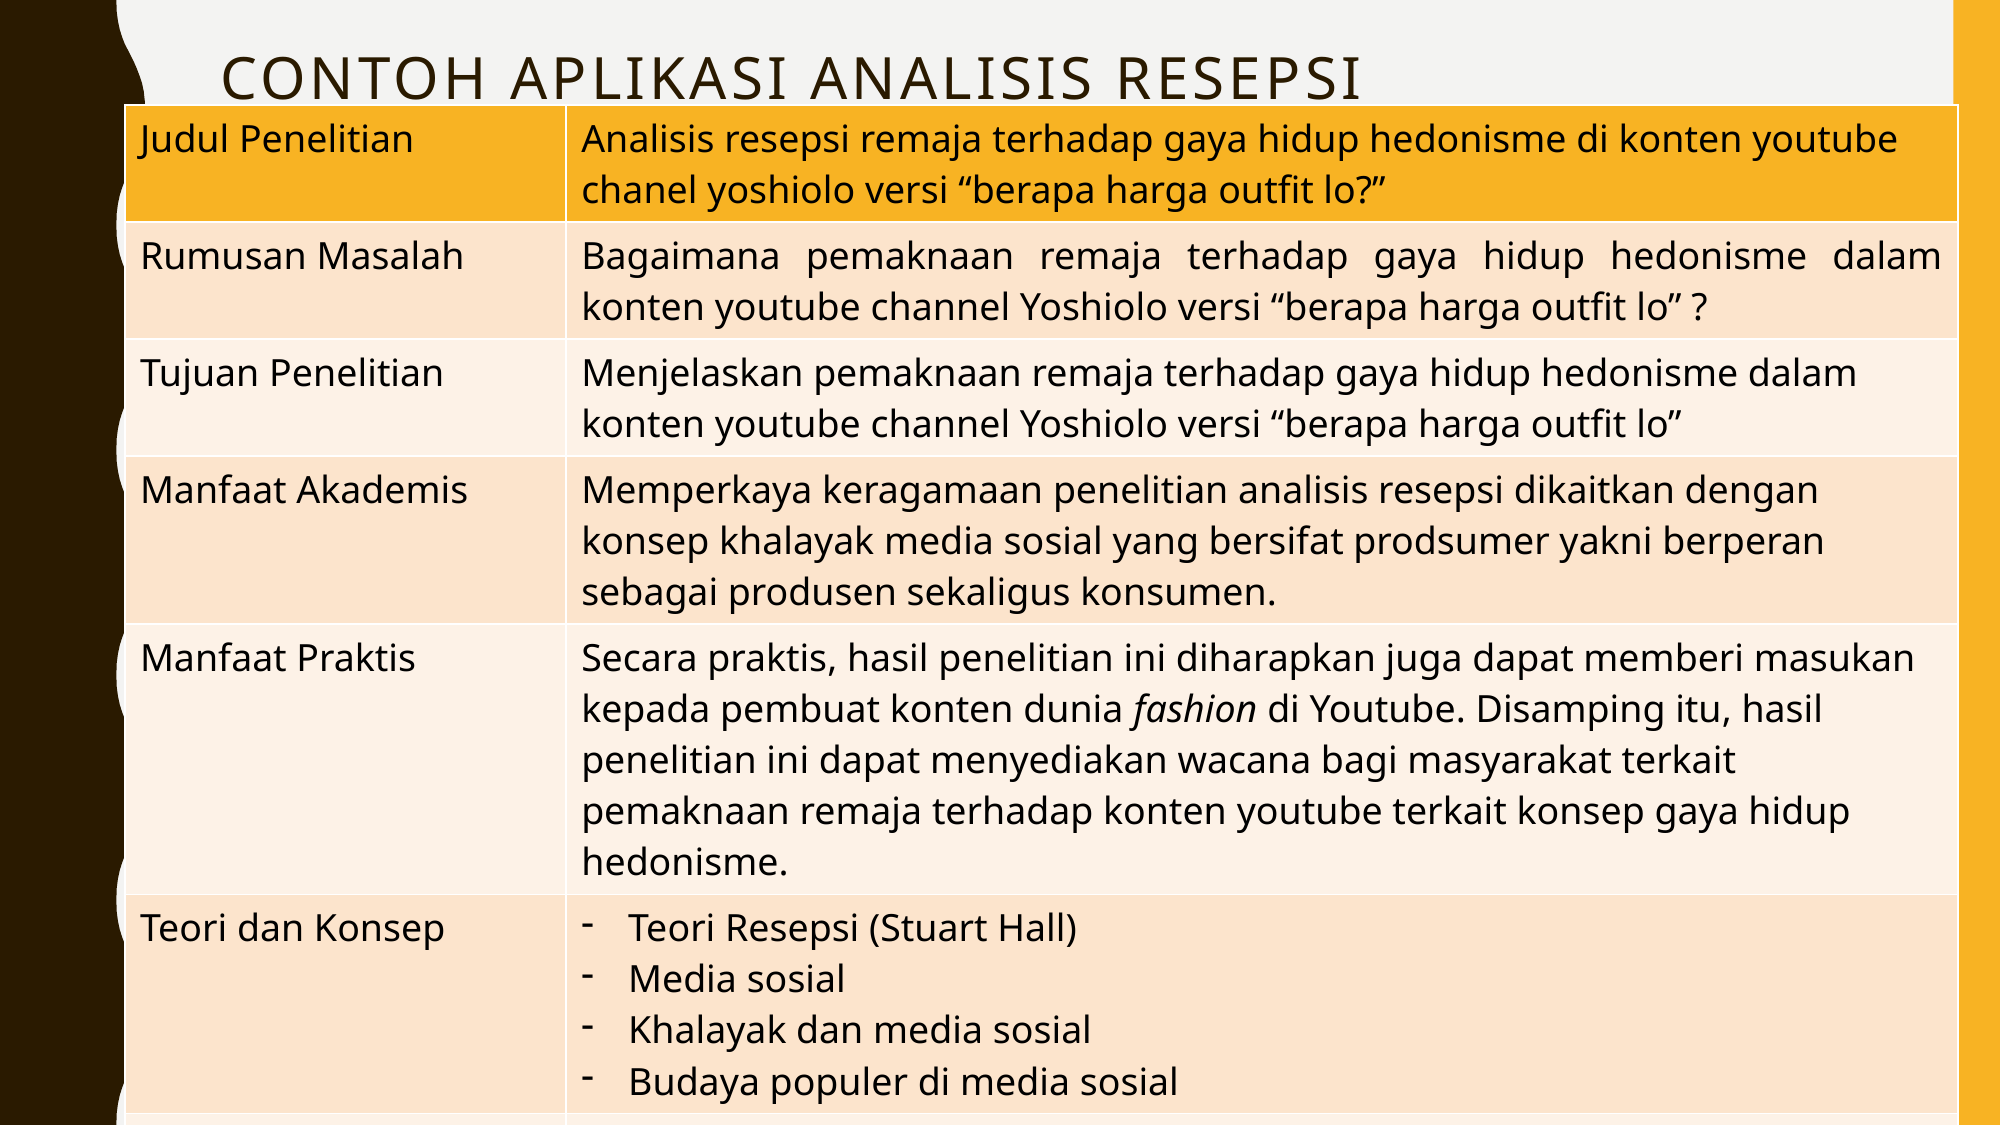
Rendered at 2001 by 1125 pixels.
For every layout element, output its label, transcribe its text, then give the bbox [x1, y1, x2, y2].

table_cell Bagaimana pemaknaan remaja terhadap gaya hidup hedonisme dalam konten youtube channel Yoshiolo versi “berapa harga outfit lo” ? [567, 223, 1957, 338]
table_cell Pendekatan penelitian [126, 1114, 565, 1125]
table_cell Memperkaya keragamaan penelitian analisis resepsi dikaitkan dengan konsep khalayak media sosial yang bersifat prodsumer yakni berperan sebagai produsen sekaligus konsumen. [567, 457, 1957, 623]
table_cell Manfaat Akademis [126, 457, 565, 623]
table_cell Secara praktis, hasil penelitian ini diharapkan juga dapat memberi masukan kepada pembuat konten dunia fashion di Youtube. Disamping itu, hasil penelitian ini dapat menyediakan wacana bagi masyarakat terkait pemaknaan remaja terhadap konten youtube terkait konsep gaya hidup hedonisme. [567, 625, 1957, 894]
table_header Analisis resepsi remaja terhadap gaya hidup hedonisme di konten youtube chanel yoshiolo versi “berapa harga outfit lo?” [567, 106, 1957, 221]
table_cell Menjelaskan pemaknaan remaja terhadap gaya hidup hedonisme dalam konten youtube channel Yoshiolo versi “berapa harga outfit lo” [567, 340, 1957, 455]
table_cell Tujuan Penelitian [126, 340, 565, 455]
table_cell Rumusan Masalah [126, 223, 565, 338]
table_cell Paradigma konstruktivis, pendekatan kualitatif. Pemilihan paradigma konstruktivis karena…… [567, 1114, 1957, 1125]
table_cell Teori dan Konsep [126, 895, 565, 1113]
title Contoh aplikasi analisis resepsi [205, 42, 1875, 104]
table_cell Manfaat Praktis [126, 625, 565, 894]
table_cell Teori Resepsi (Stuart Hall) Media sosial Khalayak dan media sosial Budaya populer di media sosial [567, 895, 1957, 1113]
table_header Judul Penelitian [126, 106, 565, 221]
